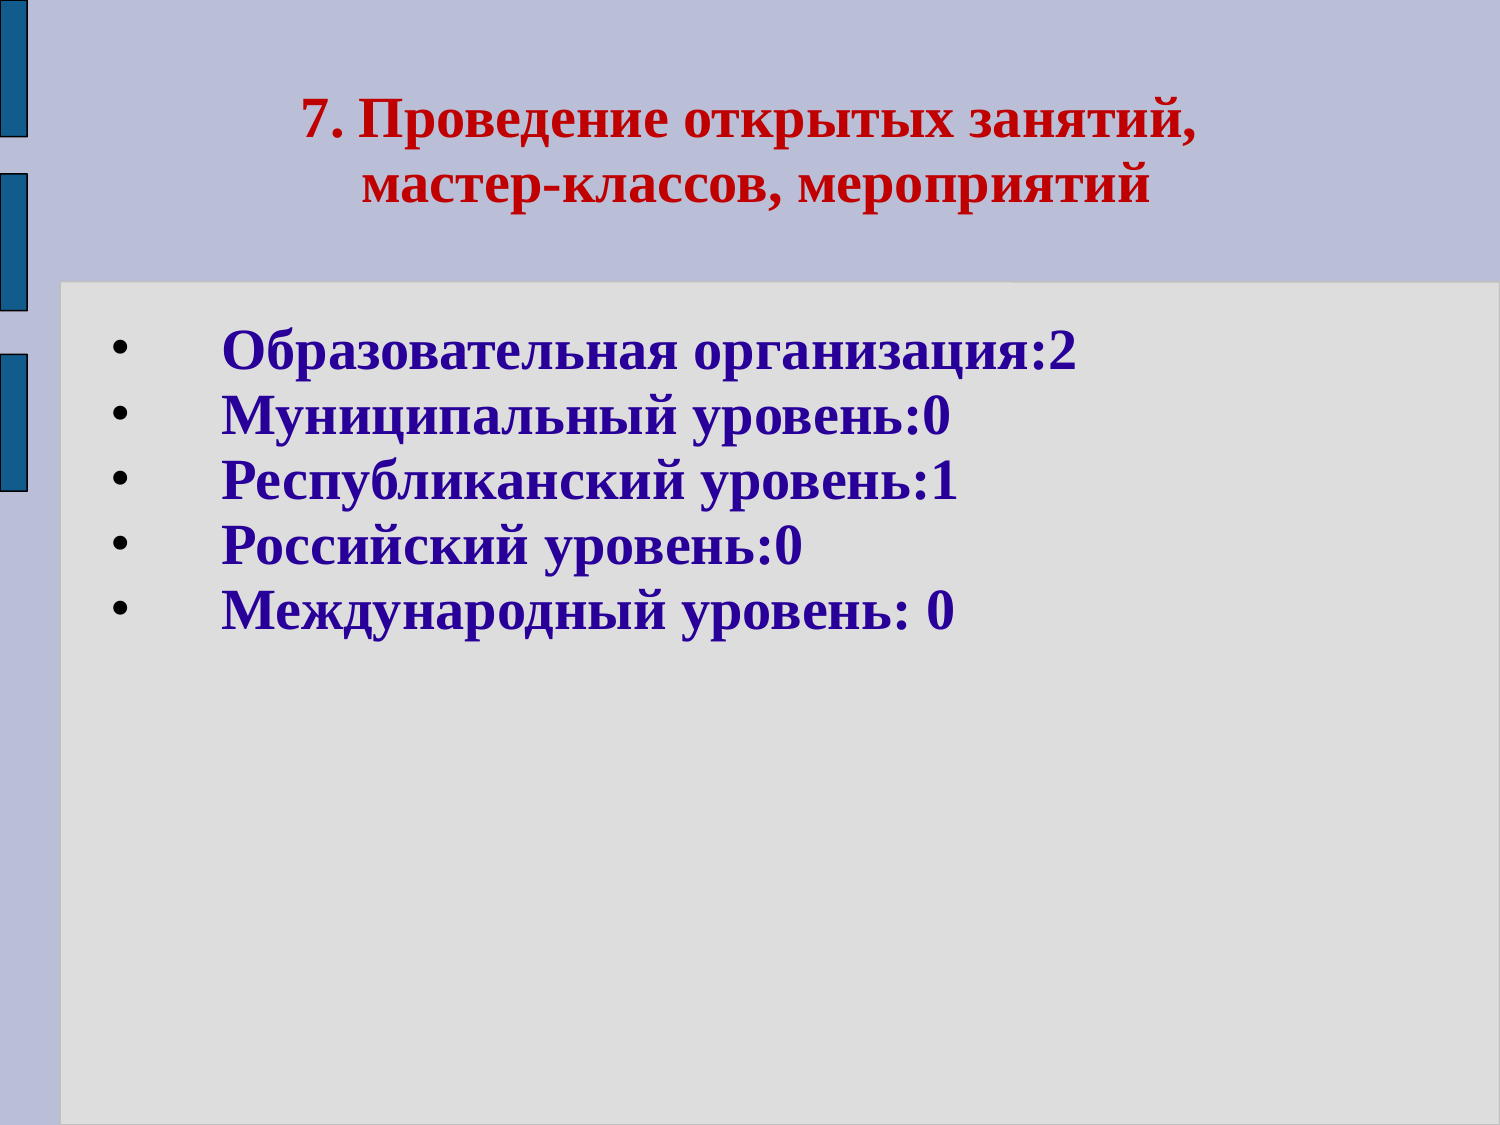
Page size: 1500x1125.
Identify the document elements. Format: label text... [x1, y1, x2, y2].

list Образовательная организация:2 Муниципальный уровень:0 Республиканский уровень:1 Российский уровень:0 Международный уровень: 0 [109, 312, 1389, 1053]
title 7. Проведение открытых занятий, мастер-классов, мероприятий [109, 22, 1389, 280]
